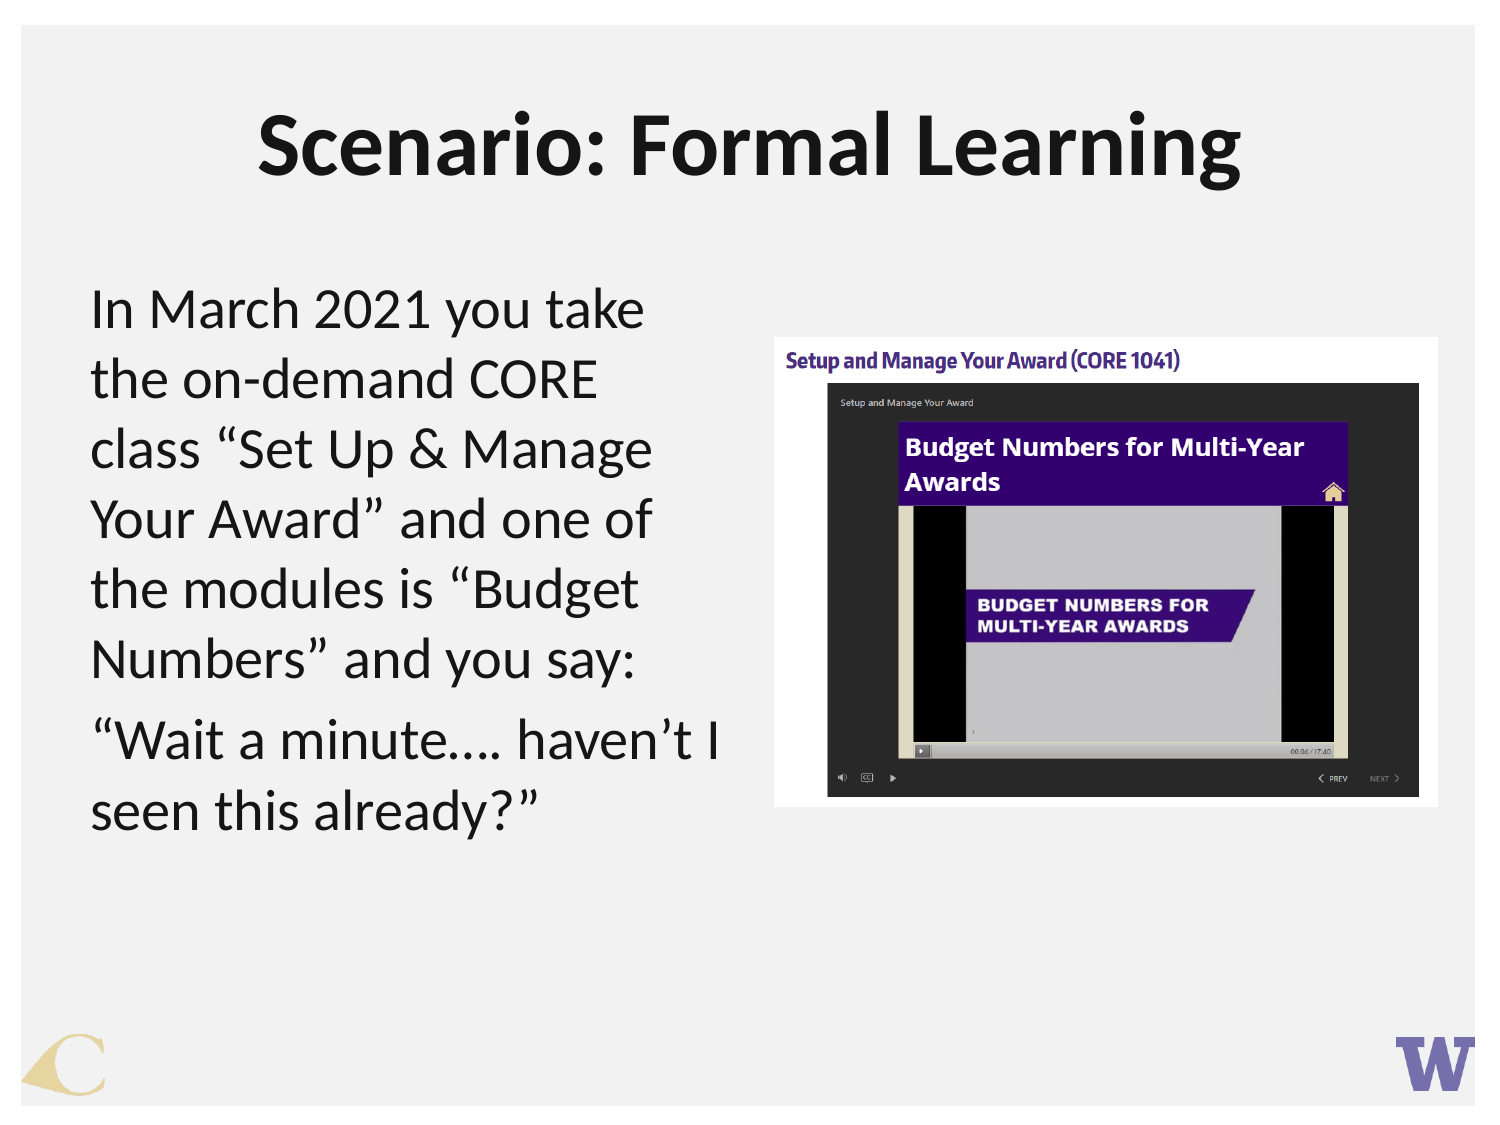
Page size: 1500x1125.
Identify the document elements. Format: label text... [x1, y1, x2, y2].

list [774, 337, 1438, 807]
title Scenario: Formal Learning [75, 45, 1425, 233]
picture [21, 1024, 109, 1106]
list In March 2021 you take the on-demand CORE class “Set Up & Manage Your Award” and one of the modules is “Budget Numbers” and you say: “Wait a minute…. haven’t I seen this already?” [75, 262, 738, 1005]
